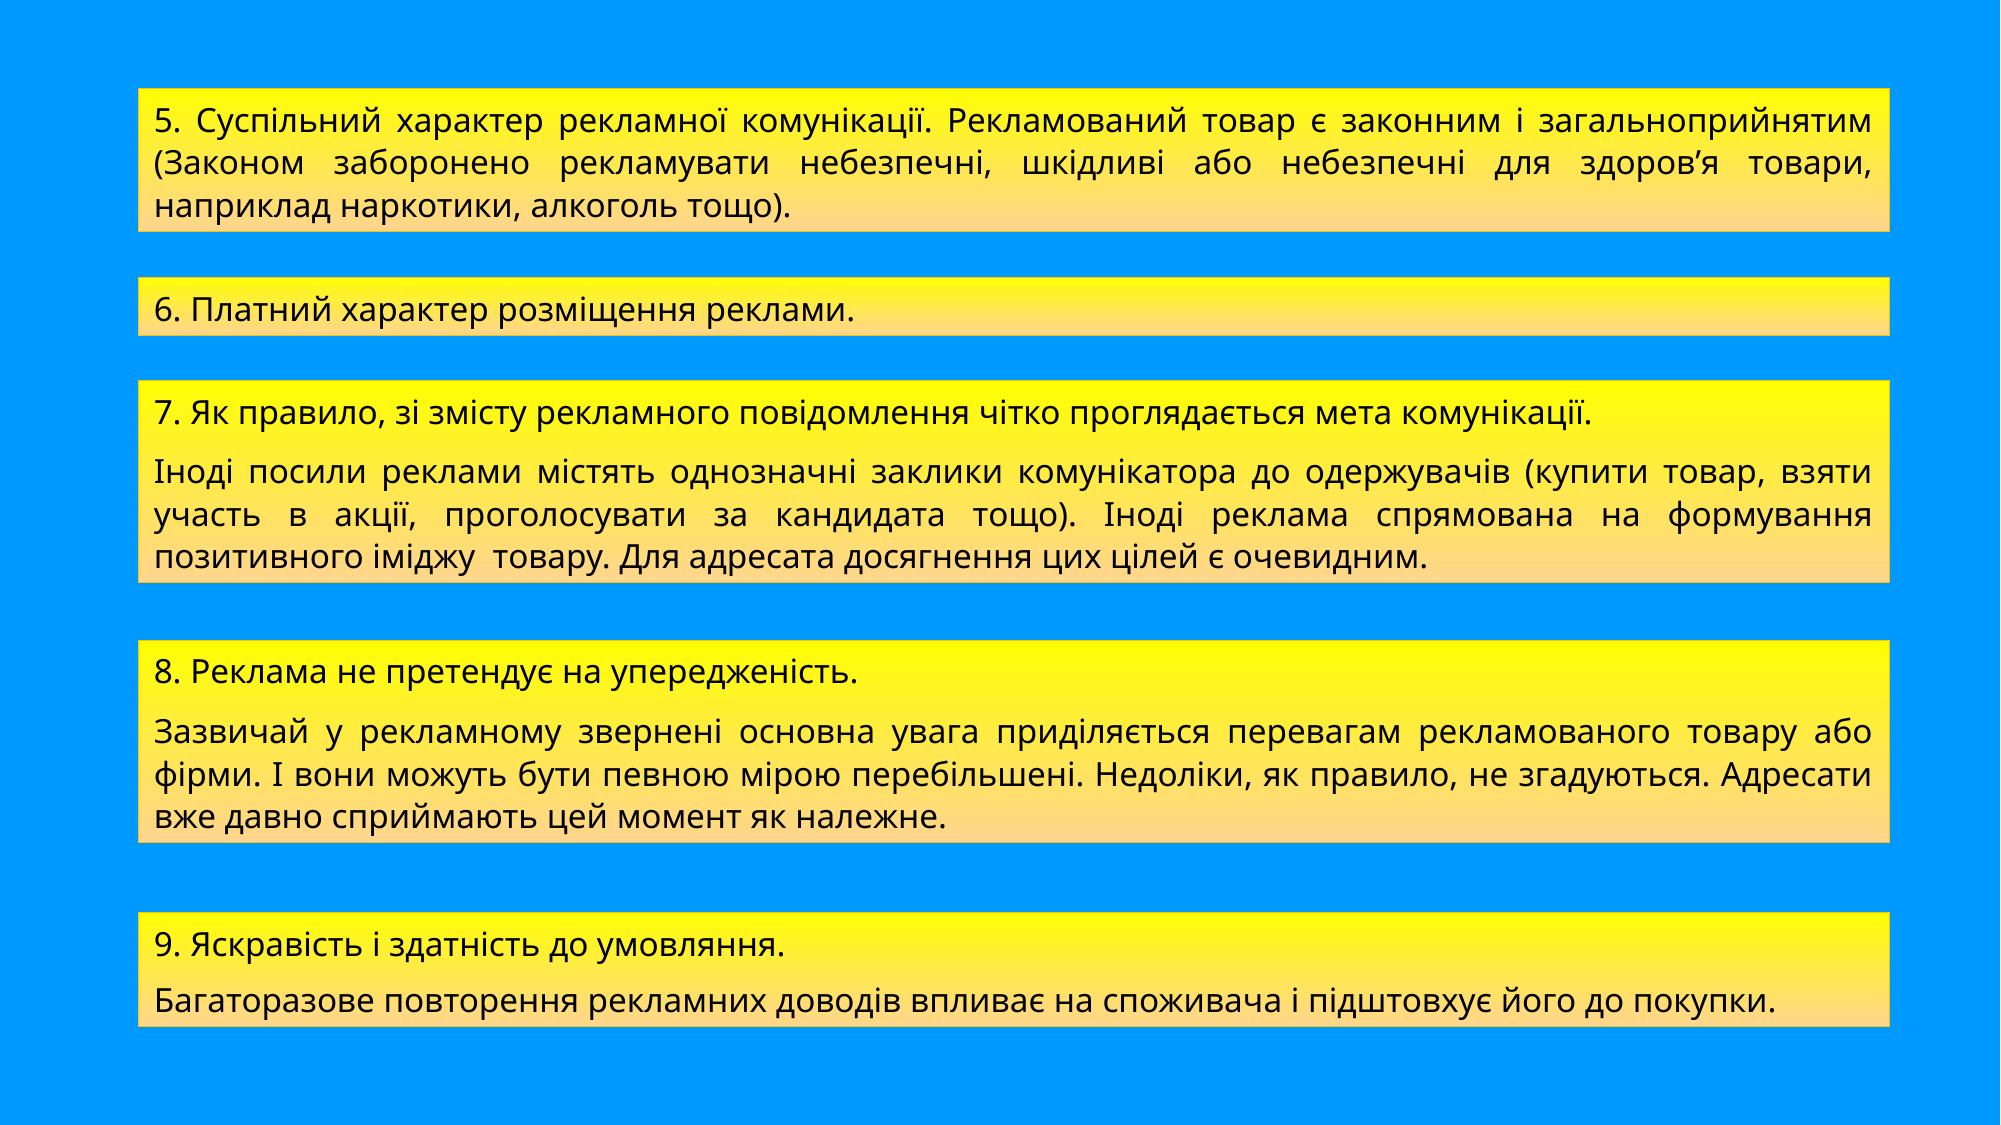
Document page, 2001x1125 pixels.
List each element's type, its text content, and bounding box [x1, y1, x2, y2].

text_box 8. Реклама не претендує на упередженість. Зазвичай у рекламному звернені основна увага приділяється перевагам рекламованого товару або фірми. І вони можуть бути певною мірою перебільшені. Недоліки, як правило, не згадуються. Адресати вже давно сприймають цей момент як належне. [138, 640, 1890, 843]
text_box 5. Суспільний характер рекламної комунікації. Рекламований товар є законним і загальноприйнятим (Законом заборонено рекламувати небезпечні, шкідливі або небезпечні для здоров’я товари, наприклад наркотики, алкоголь тощо). [138, 88, 1890, 232]
text_box 7. Як правило, зі змісту рекламного повідомлення чітко проглядається мета комунікації. Іноді посили реклами містять однозначні заклики комунікатора до одержувачів (купити товар, взяти участь в акції, проголосувати за кандидата тощо). Іноді реклама спрямована на формування позитивного іміджу товару. Для адресата досягнення цих цілей є очевидним. [138, 380, 1890, 583]
text_box 9. Яскравість і здатність до умовляння. Багаторазове повторення рекламних доводів впливає на споживача і підштовхує його до покупки. [138, 912, 1890, 1027]
text_box 6. Платний характер розміщення реклами. [138, 277, 1890, 336]
